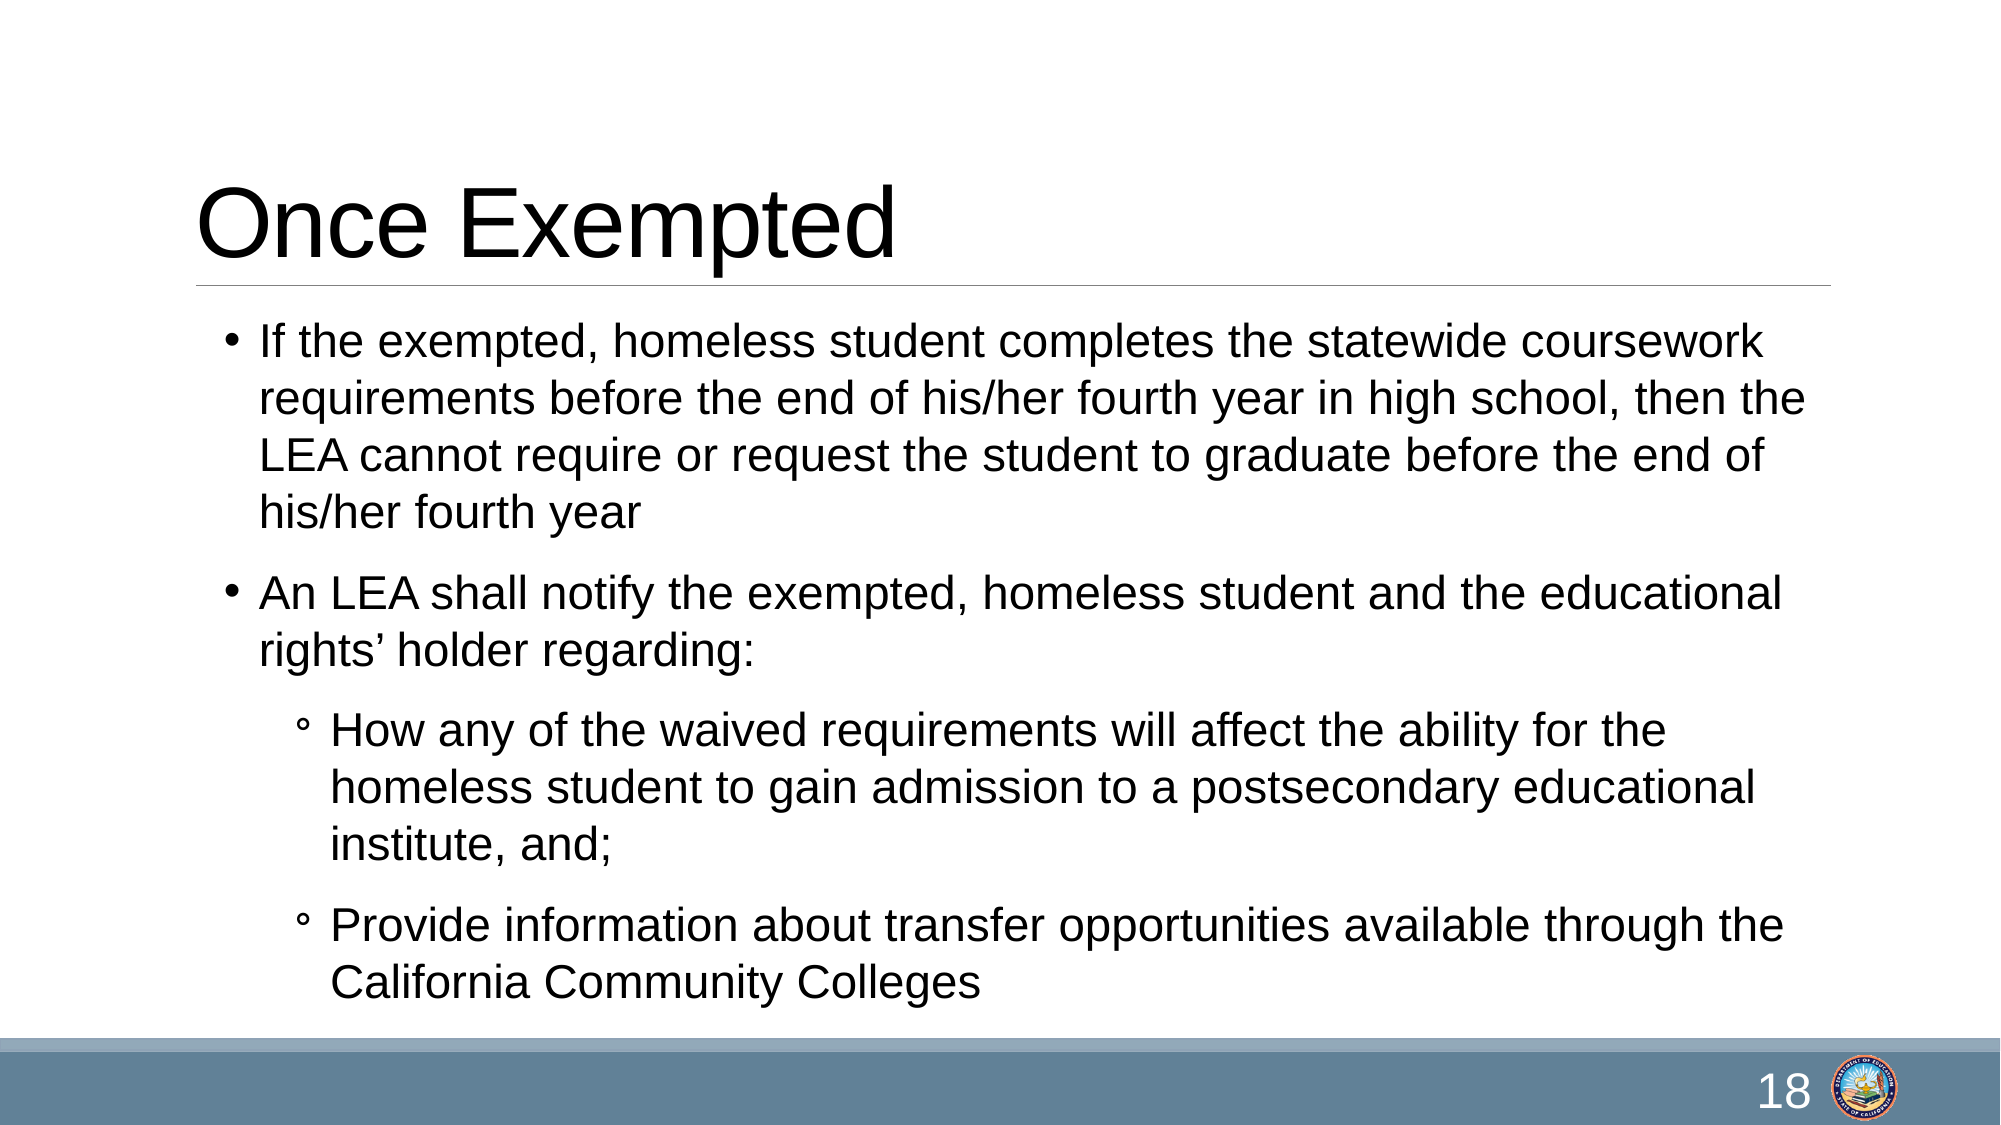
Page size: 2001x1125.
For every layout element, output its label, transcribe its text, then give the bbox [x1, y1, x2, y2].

title Once Exempted [180, 47, 1830, 285]
slide_number 18 [1611, 1059, 1827, 1119]
picture [1831, 1055, 1899, 1122]
list If the exempted, homeless student completes the statewide coursework requirements before the end of his/her fourth year in high school, then the LEA cannot require or request the student to graduate before the end of his/her fourth year An LEA shall notify the exempted, homeless student and the educational rights’ holder regarding: How any of the waived requirements will affect the ability for the homeless student to gain admission to a postsecondary educational institute, and; Provide information about transfer opportunities available through the California Community Colleges [180, 302, 1830, 1018]
